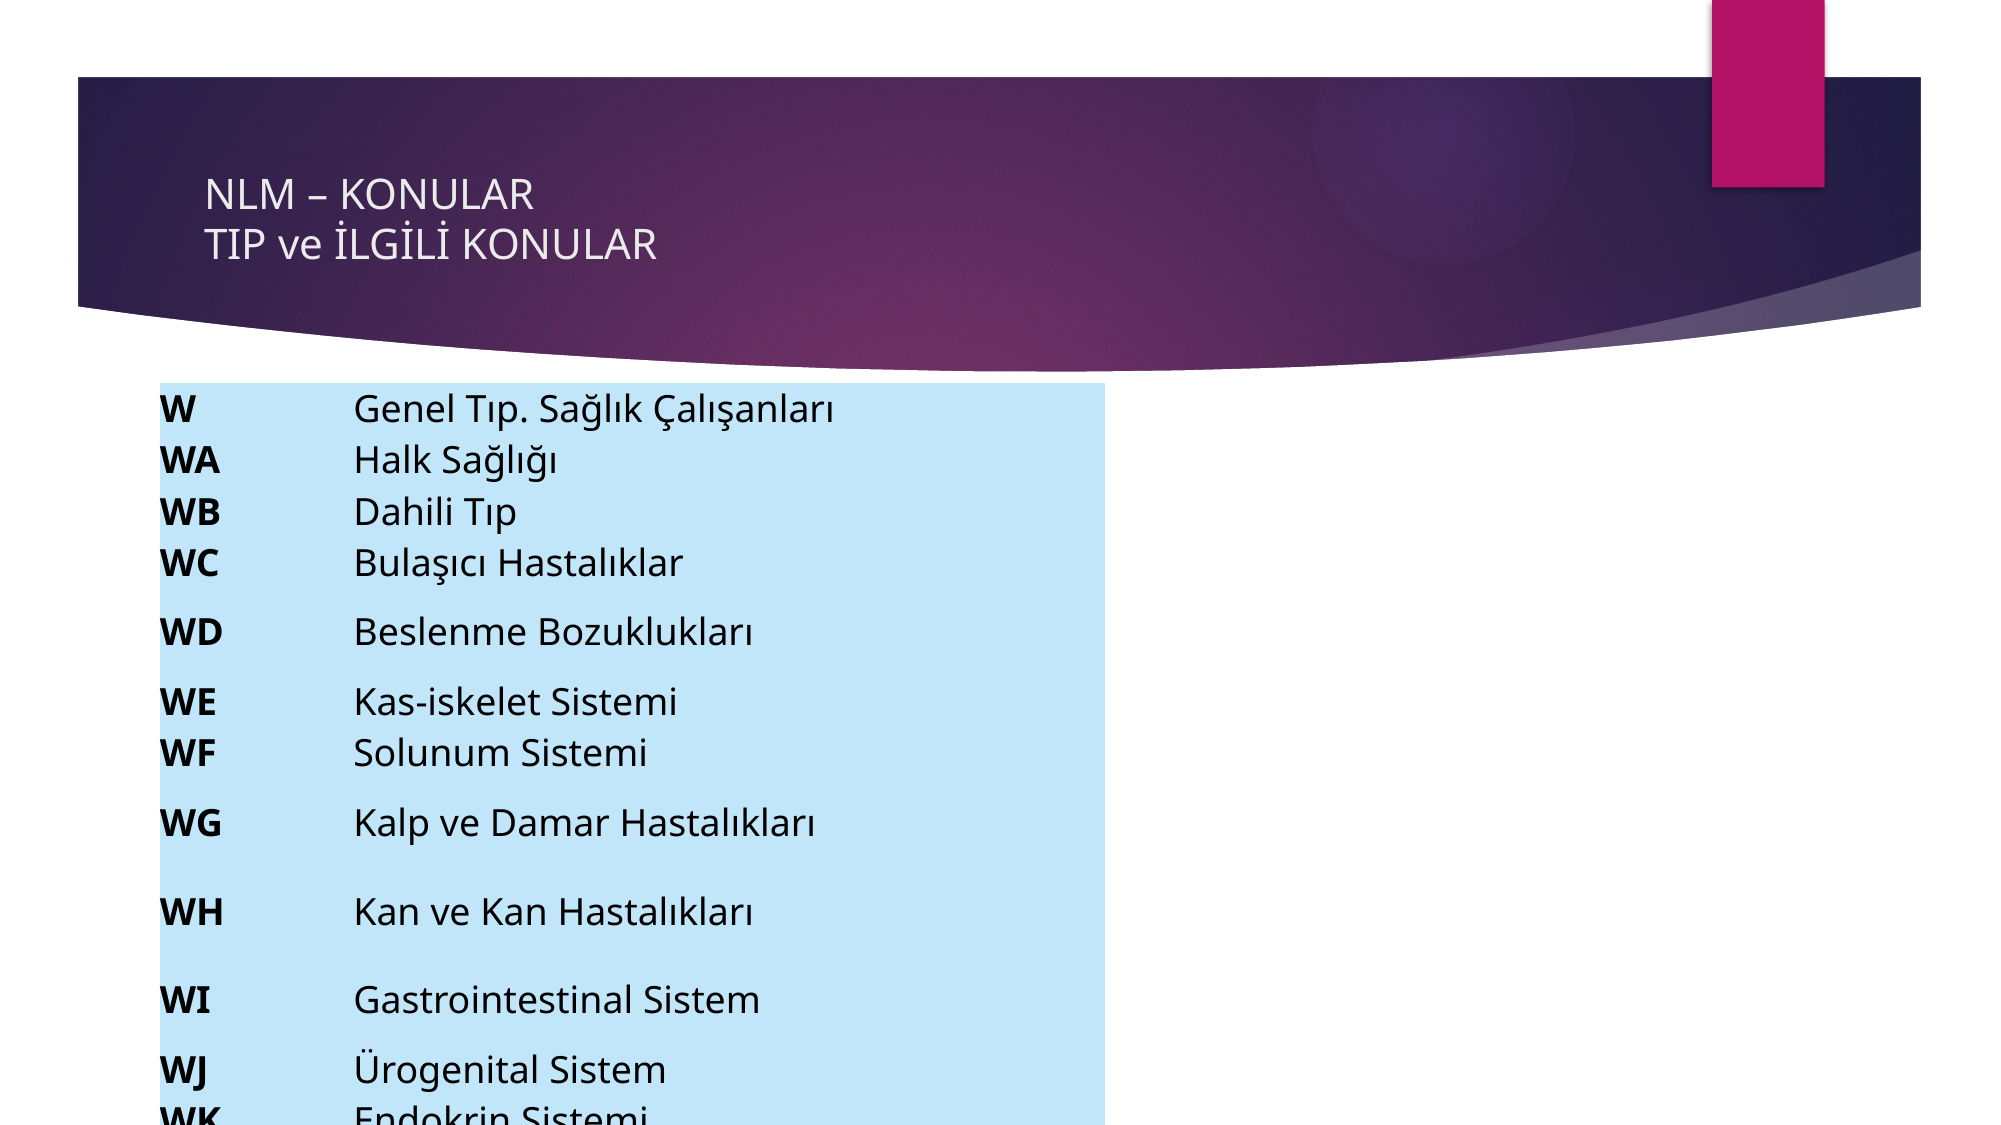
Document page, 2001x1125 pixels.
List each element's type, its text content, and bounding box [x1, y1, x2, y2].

table_cell Gastrointestinal Sistem [353, 955, 1105, 1044]
table_cell Kas-iskelet Sistemi [353, 676, 1105, 727]
table_header Genel Tıp. Sağlık Çalışanları [544, 383, 1105, 434]
table_cell WB [160, 485, 353, 536]
table_cell Bulaşıcı Hastalıklar [353, 536, 1105, 587]
title NLM – KONULAR TIP ve İLGİLİ KONULAR [189, 159, 1627, 276]
table_header W [160, 383, 353, 434]
table_cell WK [160, 1095, 353, 1125]
table_cell WI [160, 955, 353, 1044]
table_cell WH [160, 866, 353, 955]
table_cell WJ [160, 1044, 353, 1095]
table_cell Kan ve Kan Hastalıkları [353, 866, 1105, 955]
table_cell Beslenme Bozuklukları [353, 587, 1105, 676]
table_cell WF [160, 727, 353, 778]
table_cell WE [160, 676, 353, 727]
table_cell Solunum Sistemi [353, 727, 1105, 778]
text_box [503, 383, 544, 443]
table_cell Halk Sağlığı [353, 434, 1105, 485]
table_cell WA [160, 434, 353, 485]
table_cell WG [160, 778, 353, 866]
table_cell Kalp ve Damar Hastalıkları [353, 778, 1105, 866]
table_cell Endokrin Sistemi [353, 1095, 1105, 1125]
table_header Genel Tıp. Sağlık Çalışanları [353, 383, 503, 434]
table_cell WC [160, 536, 353, 587]
table_cell Dahili Tıp [353, 485, 1105, 536]
table_cell Ürogenital Sistem [353, 1044, 1105, 1095]
table_cell WD [160, 587, 353, 676]
